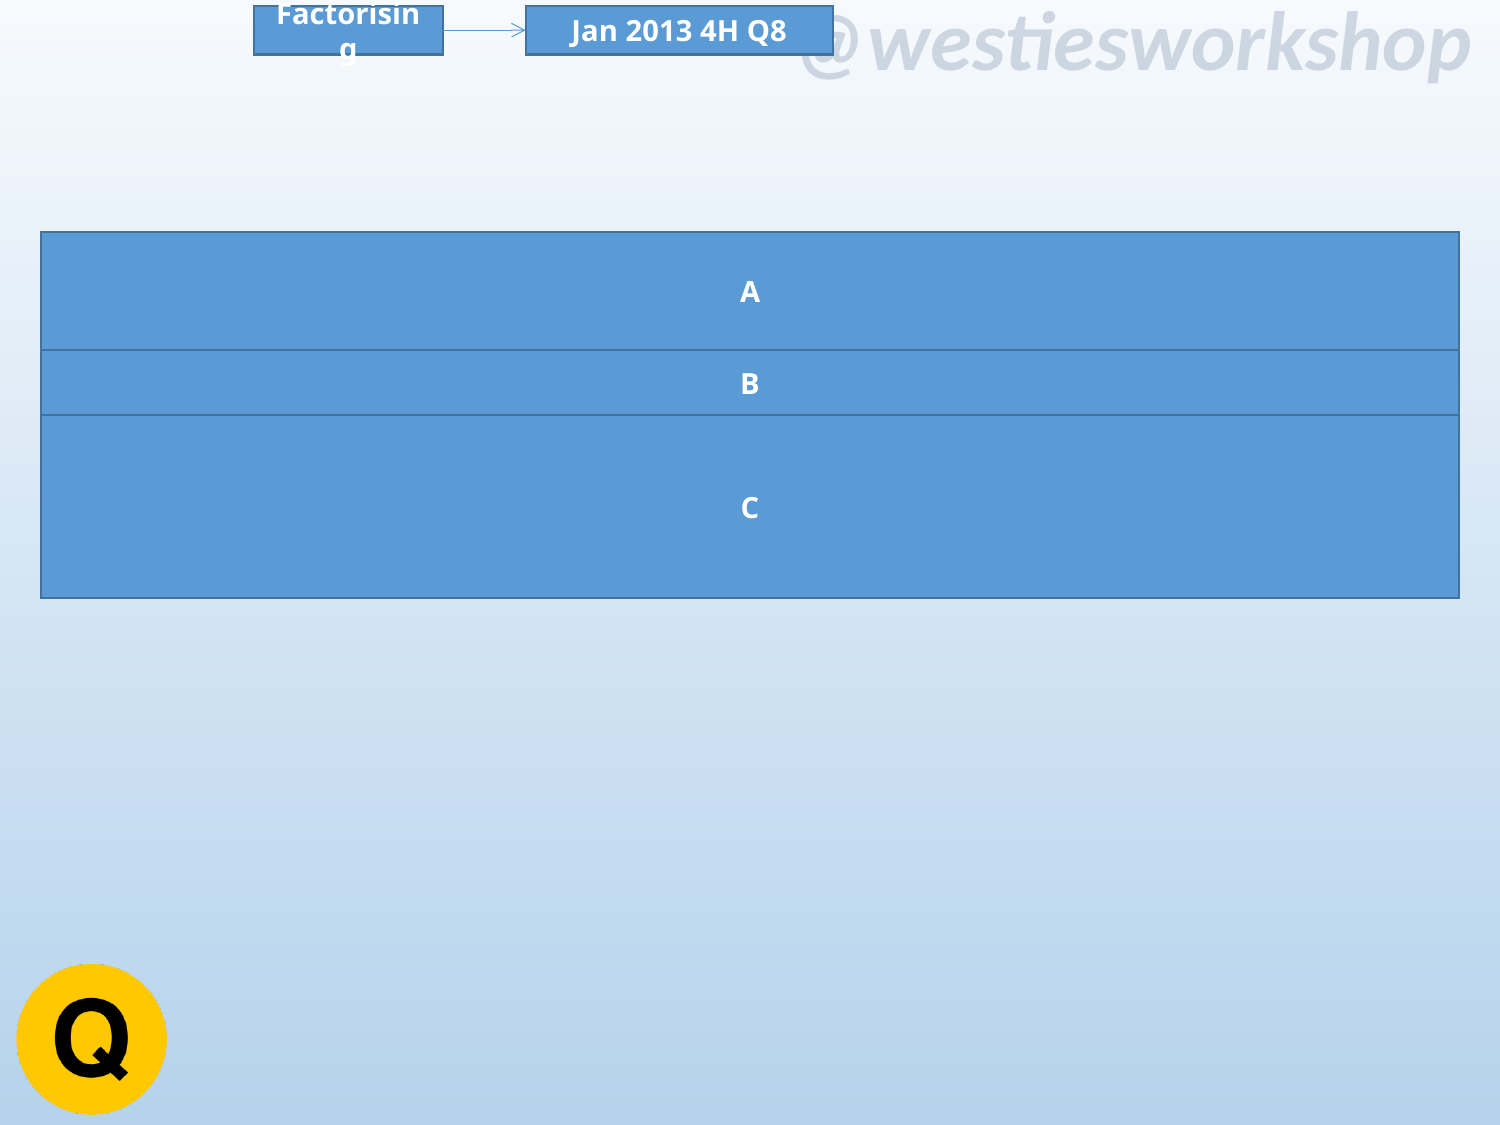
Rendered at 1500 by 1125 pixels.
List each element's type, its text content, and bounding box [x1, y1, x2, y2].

text_box Jan 2013 4H Q8 [525, 5, 834, 56]
picture [0, 940, 191, 1125]
text_box Factorising [253, 5, 444, 56]
picture [41, 231, 1459, 599]
